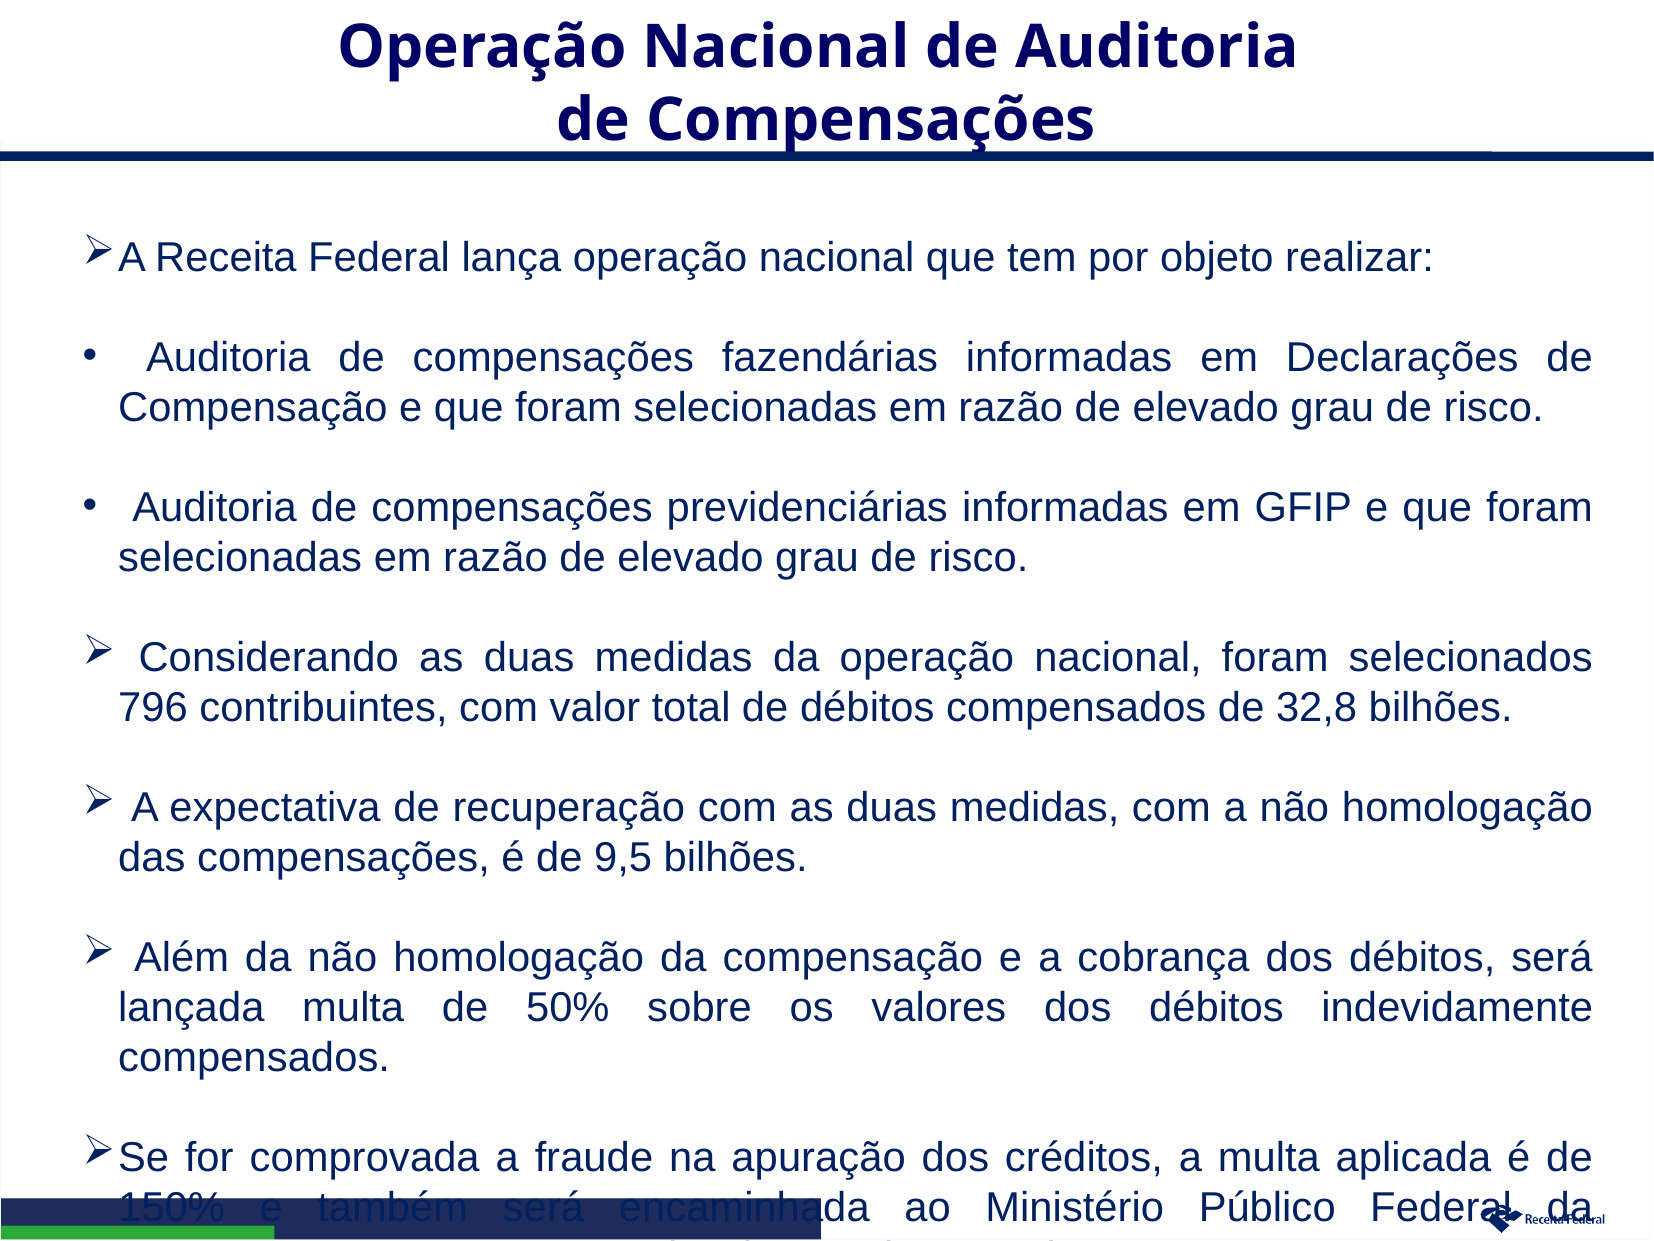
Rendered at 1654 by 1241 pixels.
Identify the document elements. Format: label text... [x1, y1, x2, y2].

picture [0, 157, 1651, 1240]
text_box A Receita Federal lança operação nacional que tem por objeto realizar: Auditoria de compensações fazendárias informadas em Declarações de Compensação e que foram selecionadas em razão de elevado grau de risco. Auditoria de compensações previdenciárias informadas em GFIP e que foram selecionadas em razão de elevado grau de risco. Considerando as duas medidas da operação nacional, foram selecionados 796 contribuintes, com valor total de débitos compensados de 32,8 bilhões. A expectativa de recuperação com as duas medidas, com a não homologação das compensações, é de 9,5 bilhões. Além da não homologação da compensação e a cobrança dos débitos, será lançada multa de 50% sobre os valores dos débitos indevidamente compensados. Se for comprovada a fraude na apuração dos créditos, a multa aplicada é de 150% e também será encaminhada ao Ministério Público Federal da competente Representação Fiscal para Fins Penais. [67, 221, 1609, 1132]
text_box Operação Nacional de Auditoria de Compensações [0, 0, 1654, 156]
